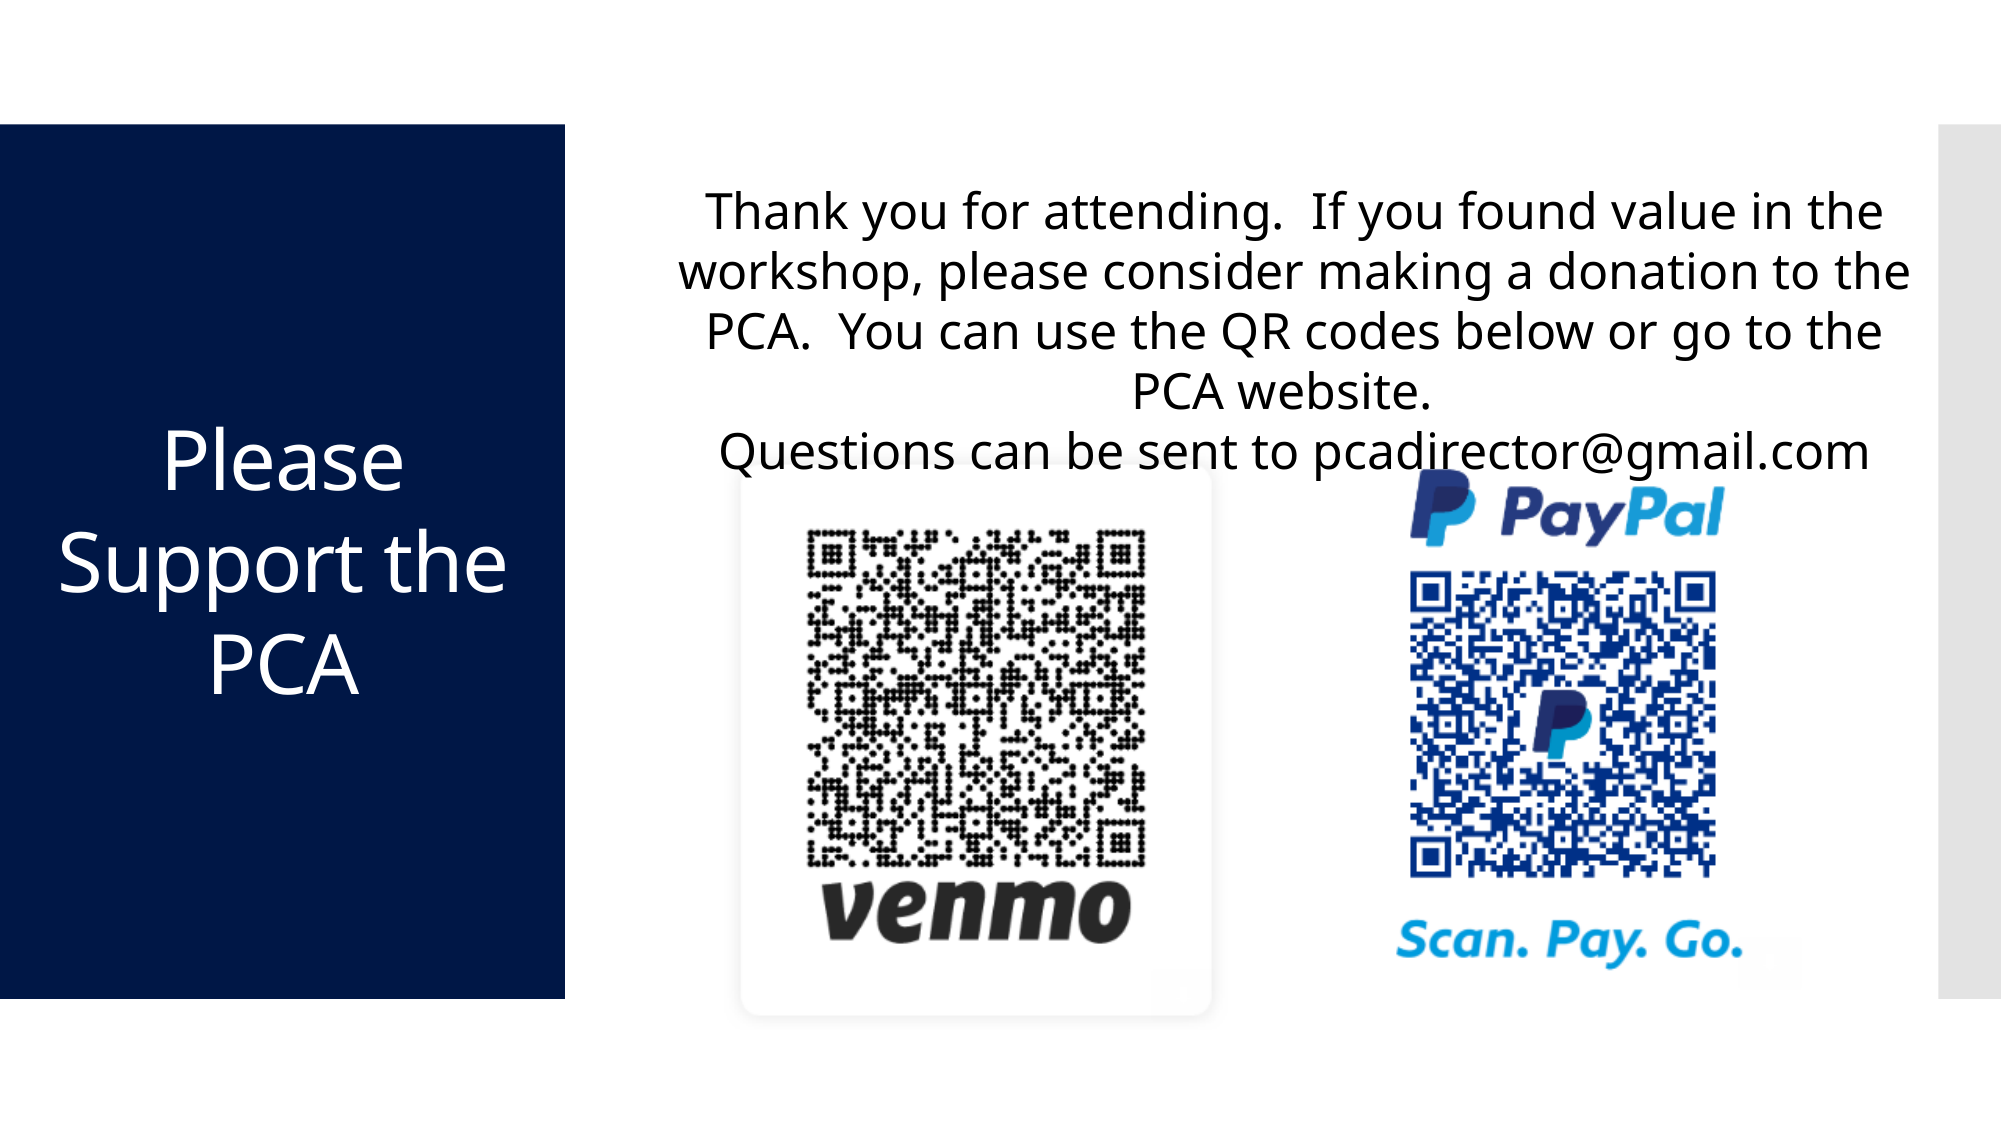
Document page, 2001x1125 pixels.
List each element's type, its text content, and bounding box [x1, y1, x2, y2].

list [716, 446, 1830, 1030]
title Please Support the PCA [41, 184, 525, 940]
text_box Thank you for attending. If you found value in the workshop, please consider making a donation to the PCA. You can use the QR codes below or go to the PCA website. Questions can be sent to pcadirector@gmail.com [650, 171, 1940, 487]
